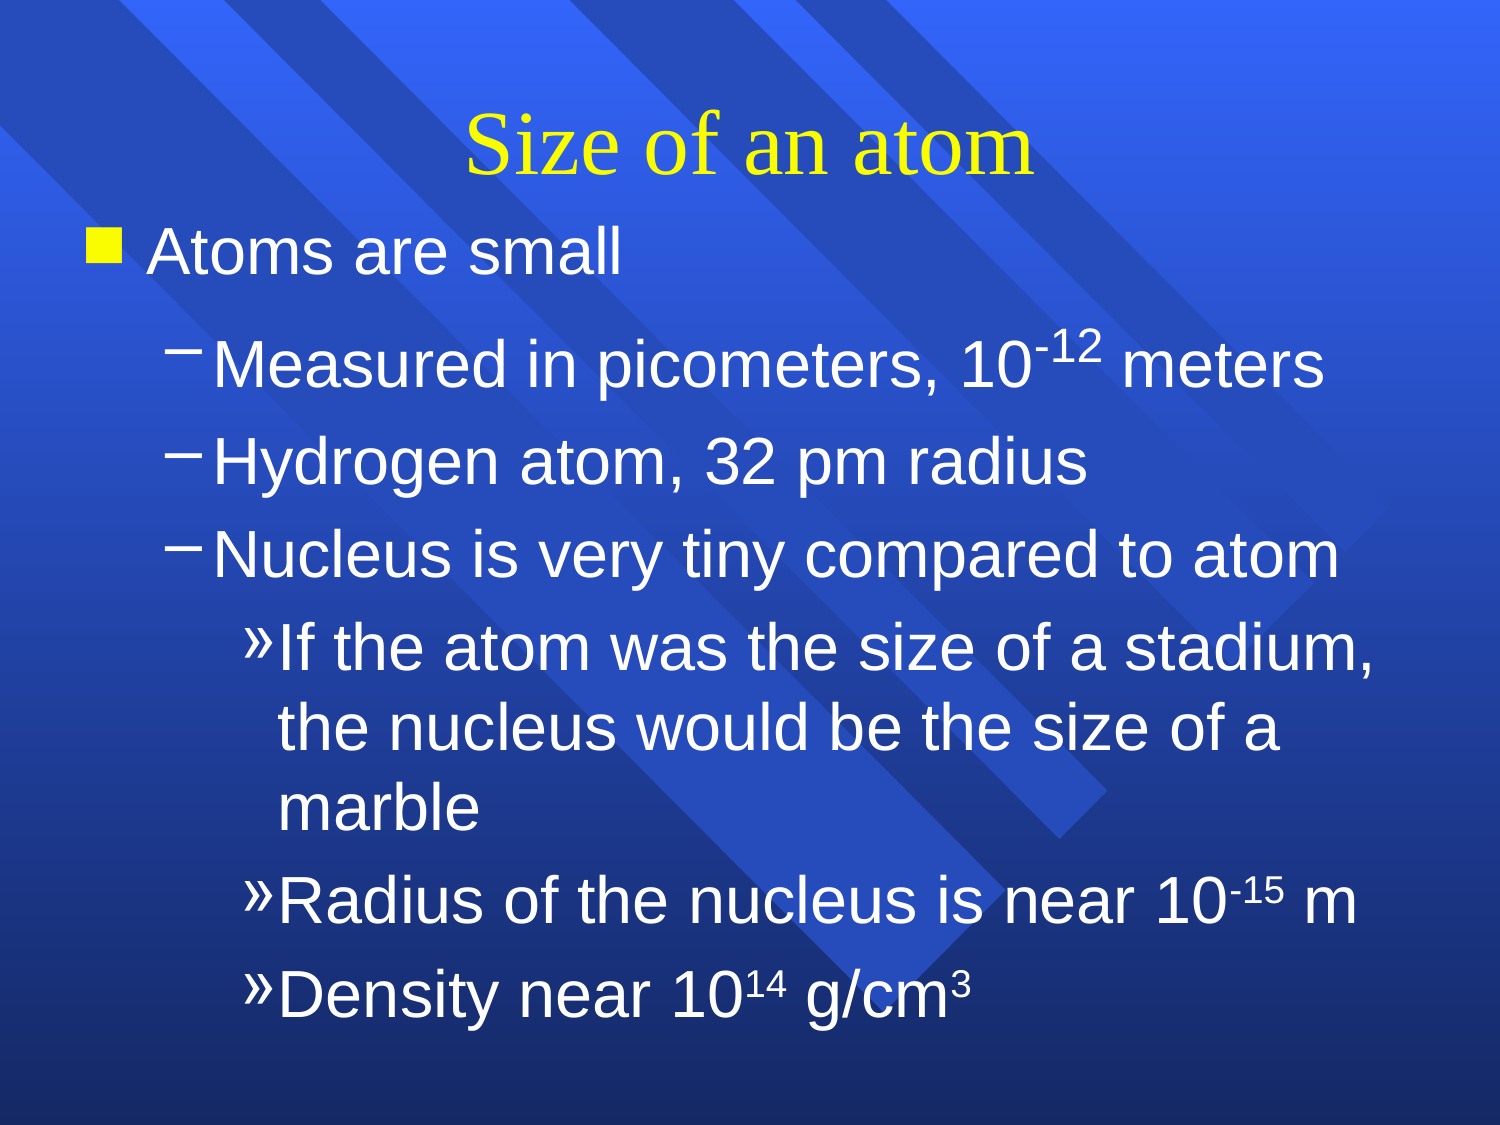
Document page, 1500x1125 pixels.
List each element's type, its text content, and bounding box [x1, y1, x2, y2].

title Size of an atom [112, 74, 1388, 199]
list Atoms are small Measured in picometers, 10-12 meters Hydrogen atom, 32 pm radius Nucleus is very tiny compared to atom If the atom was the size of a stadium, the nucleus would be the size of a marble Radius of the nucleus is near 10-15 m Density near 1014 g/cm3 [74, 199, 1438, 1063]
